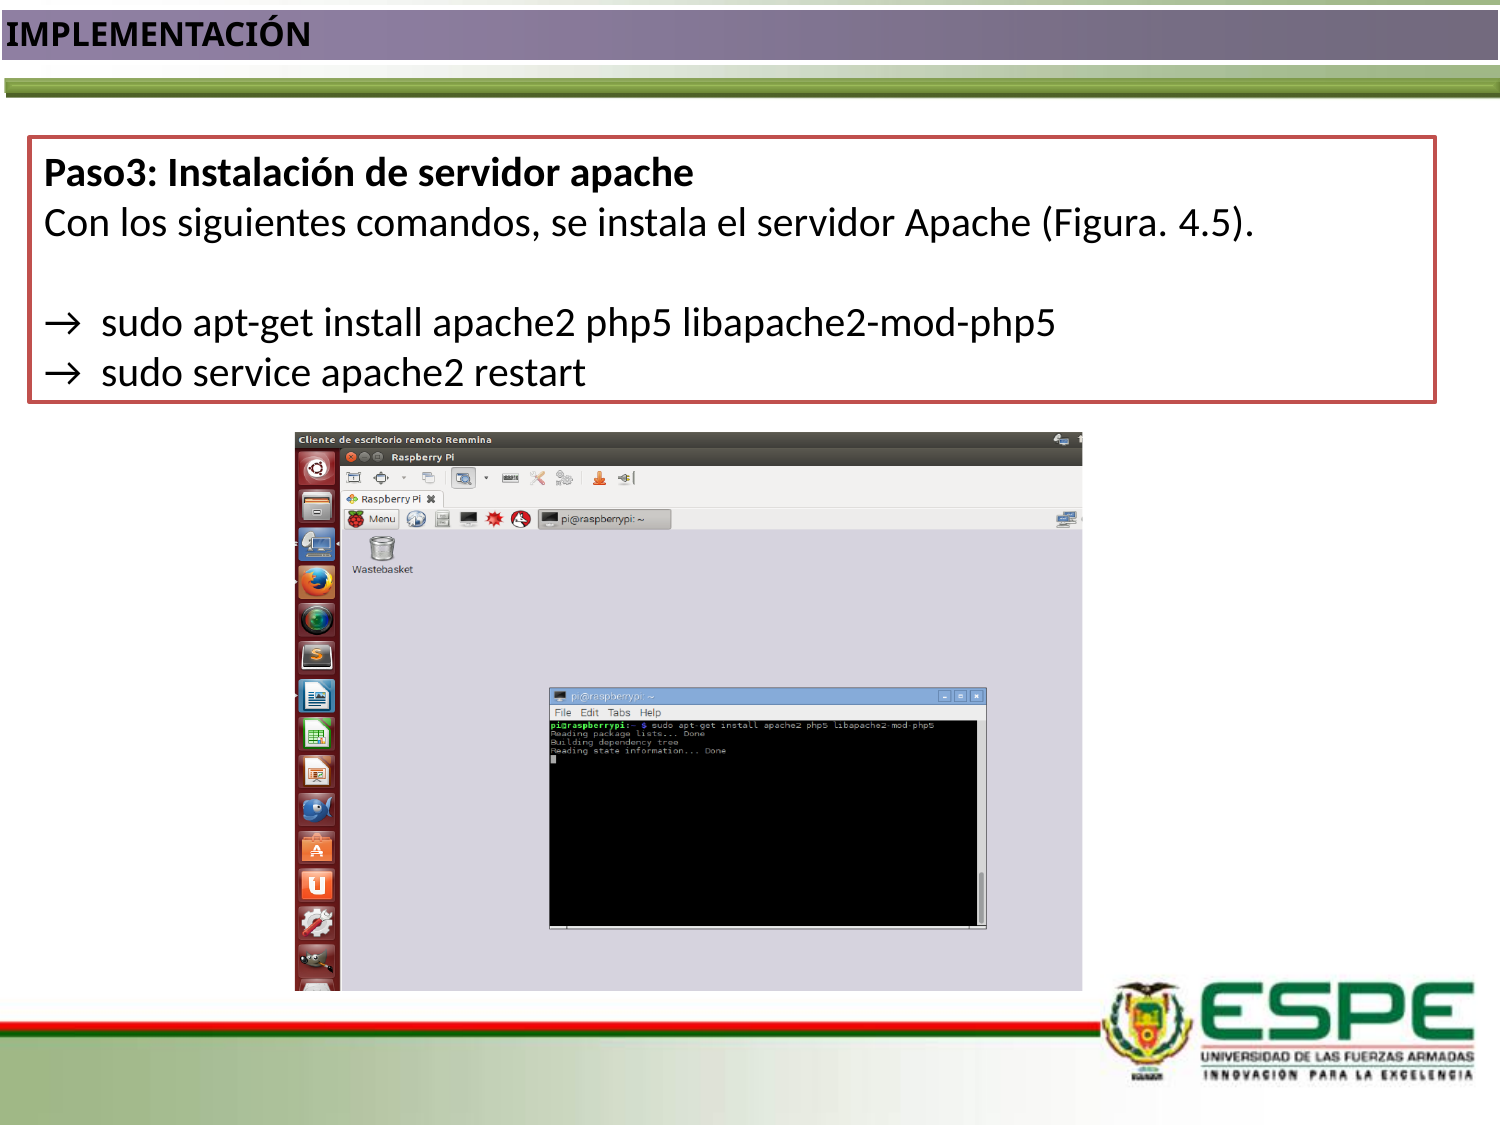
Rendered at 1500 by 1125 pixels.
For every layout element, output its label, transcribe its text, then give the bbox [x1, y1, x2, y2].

text_box IMPLEMENTACIÓN [0, 7, 1500, 63]
picture [0, 0, 1500, 7]
text_box Paso3: Instalación de servidor apache Con los siguientes comandos, se instala el servidor Apache (Figura. 4.5). → sudo apt-get install apache2 php5 libapache2-mod-php5 → sudo service apache2 restart [27, 135, 1437, 404]
picture [0, 63, 1500, 1125]
text_box [4, 78, 1500, 93]
